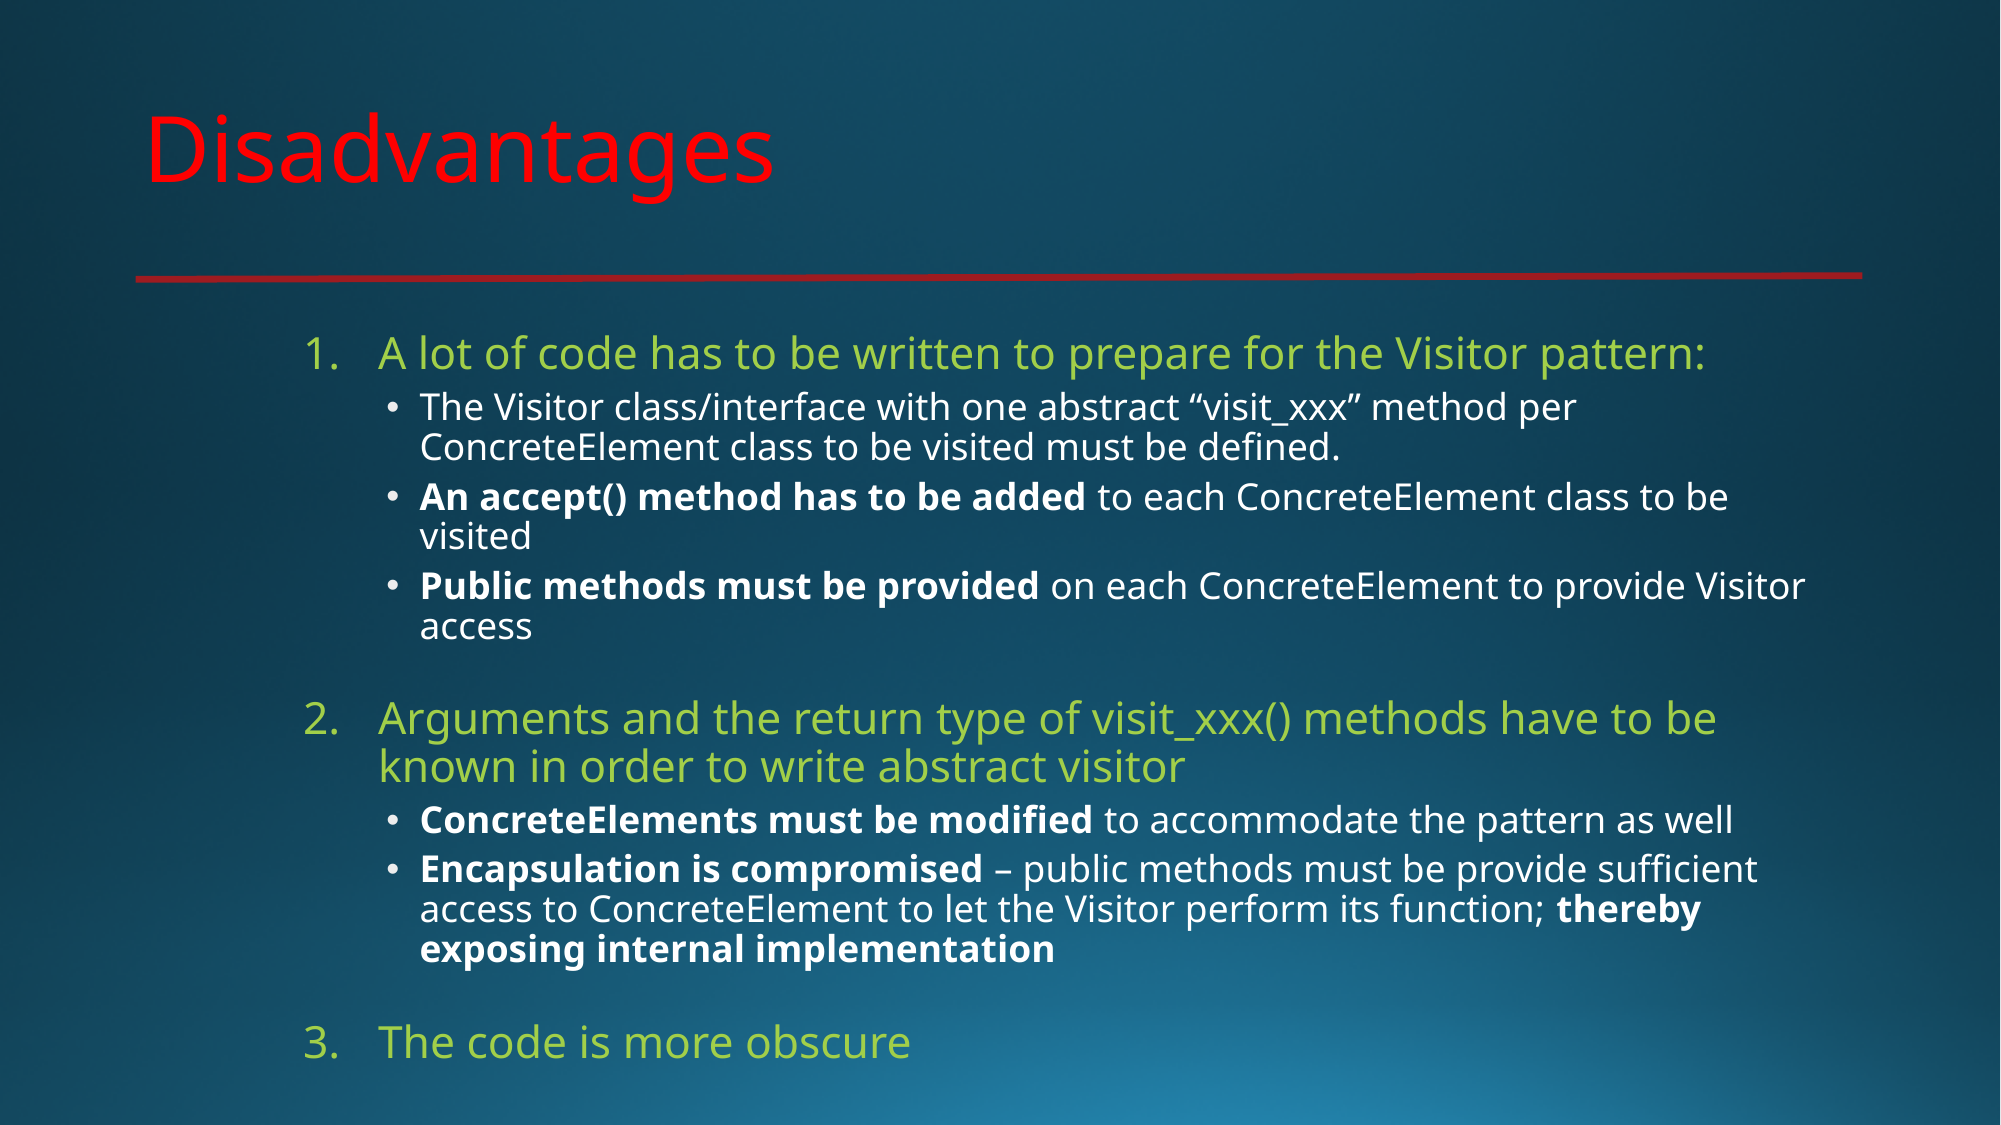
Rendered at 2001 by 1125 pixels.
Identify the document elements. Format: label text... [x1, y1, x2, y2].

list A lot of code has to be written to prepare for the Visitor pattern: The Visitor class/interface with one abstract “visit_xxx” method per ConcreteElement class to be visited must be defined. An accept() method has to be added to each ConcreteElement class to be visited Public methods must be provided on each ConcreteElement to provide Visitor access Arguments and the return type of visit_xxx() methods have to be known in order to write abstract visitor ConcreteElements must be modified to accommodate the pattern as well Encapsulation is compromised – public methods must be provide sufficient access to ConcreteElement to let the Visitor perform its function; thereby exposing internal implementation The code is more obscure [237, 323, 1857, 1077]
title Disadvantages [128, 68, 1366, 237]
picture [0, 0, 2001, 1125]
